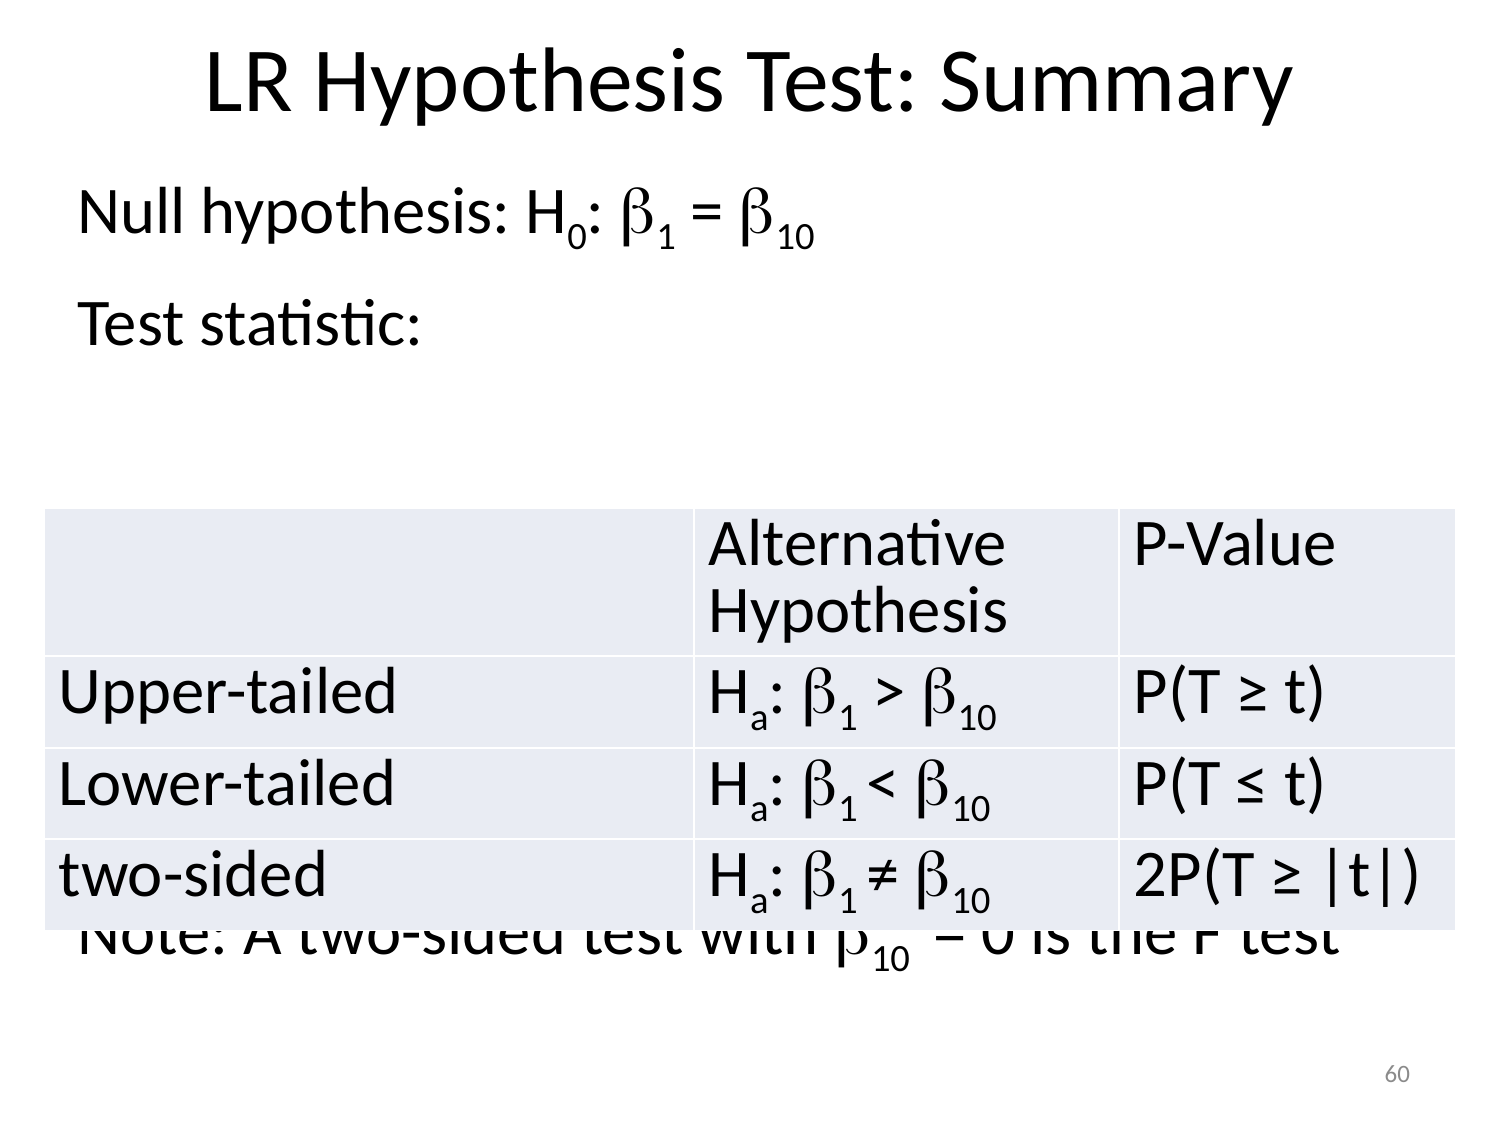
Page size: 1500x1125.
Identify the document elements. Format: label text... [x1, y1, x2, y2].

table_header P-Value [1120, 509, 1455, 655]
table_cell Ha: 1 > 10 [695, 657, 1118, 747]
table_header [45, 509, 693, 655]
title LR Hypothesis Test: Summary [0, 0, 1500, 150]
table_cell Upper-tailed [45, 657, 693, 747]
table_cell Lower-tailed [45, 749, 693, 838]
table_cell Ha: 1 < 10 [695, 749, 1118, 838]
slide_number 60 [1074, 1042, 1425, 1103]
table_cell 2P(T ≥ |t|) [1120, 840, 1455, 930]
table_cell P(T ≤ t) [1120, 749, 1455, 838]
table_cell P(T ≥ t) [1120, 657, 1455, 747]
table_cell Ha: 1 ≠ 10 [695, 840, 1118, 930]
table_header Alternative Hypothesis [695, 509, 1118, 655]
table_cell two-sided [45, 840, 693, 930]
